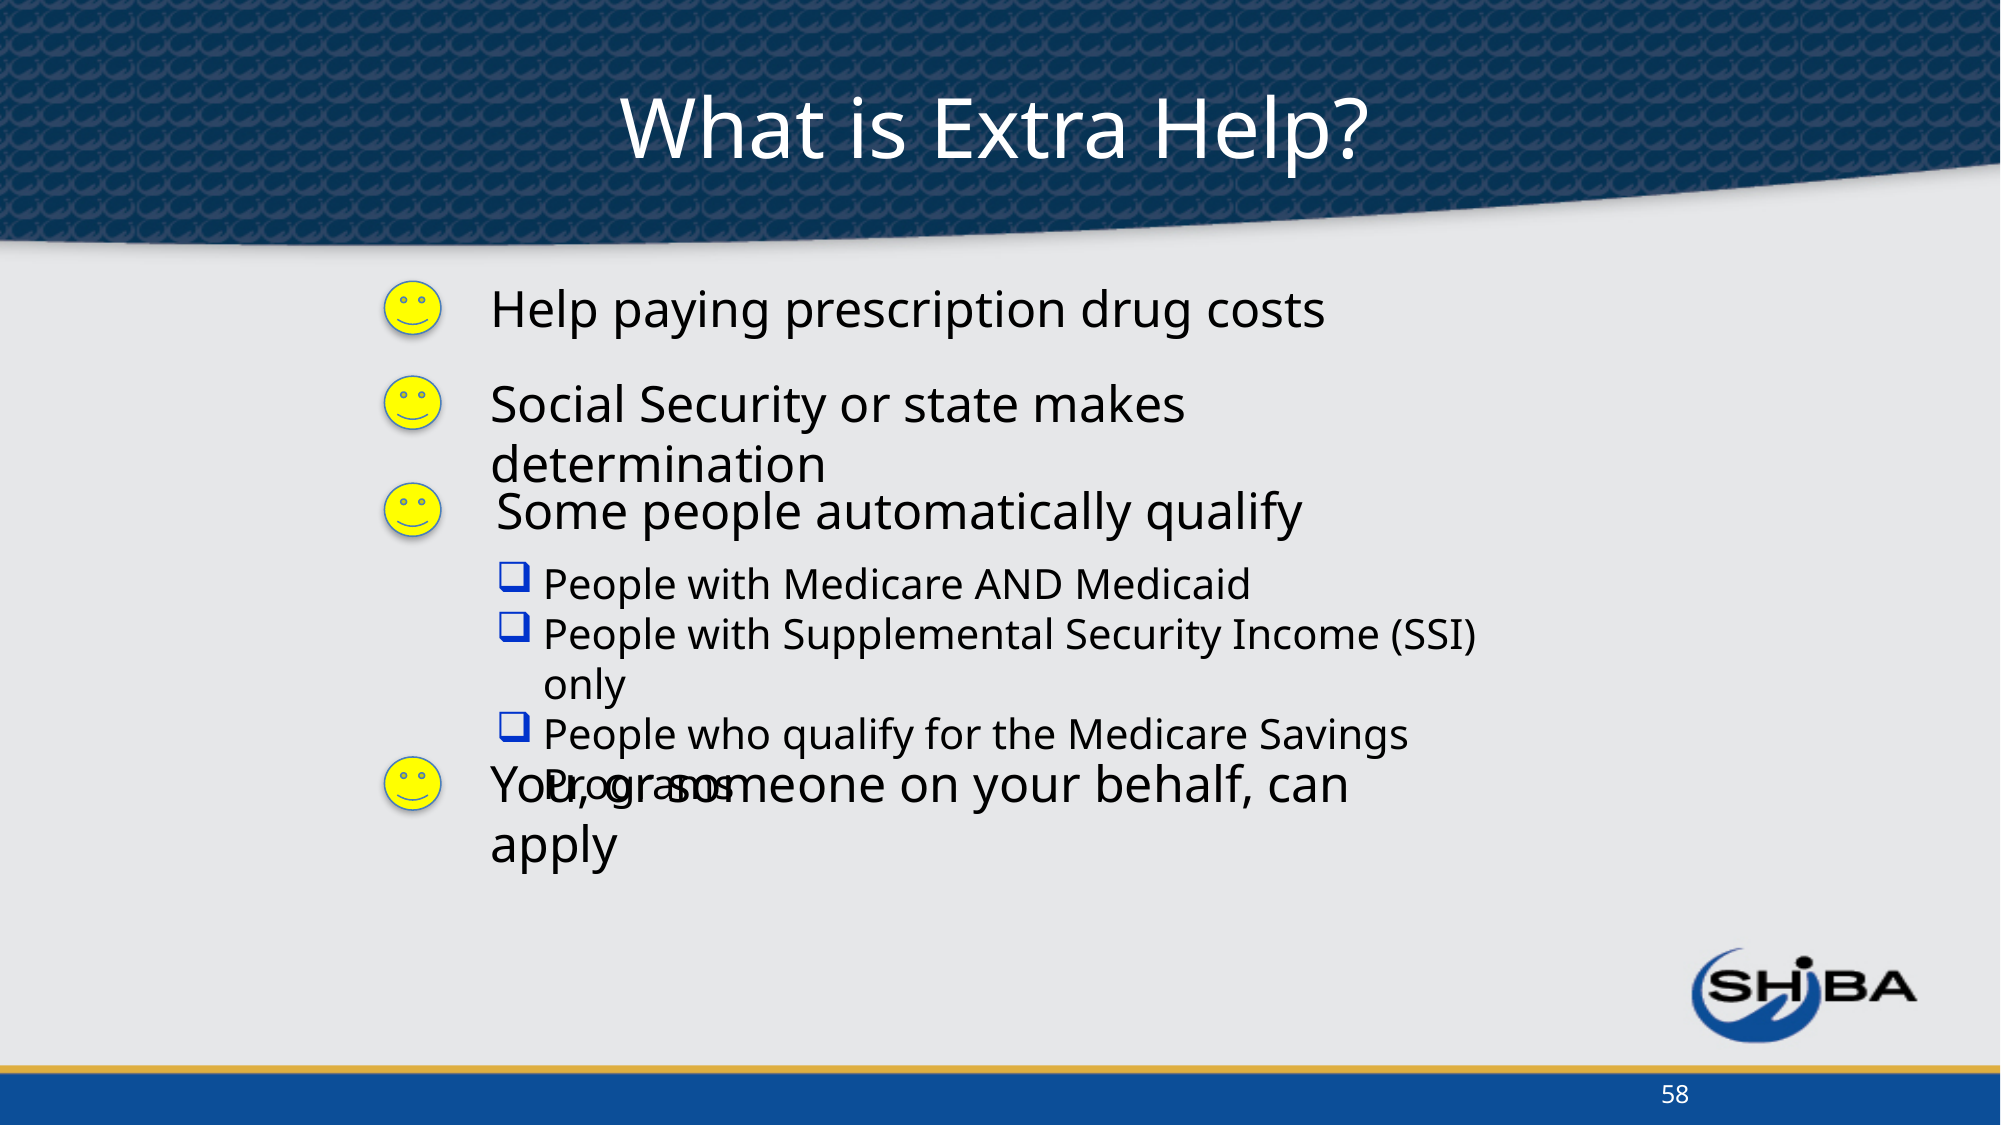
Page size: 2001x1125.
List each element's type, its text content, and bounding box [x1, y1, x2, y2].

text_box You, or someone on your behalf, can apply [475, 745, 1503, 881]
text_box [383, 280, 442, 336]
text_box [383, 482, 442, 538]
text_box Some people automatically qualify [481, 500, 1509, 547]
text_box [383, 756, 442, 811]
picture [0, 0, 2001, 1125]
text_box What is Extra Help? [293, 67, 1697, 183]
text_box Social Security or state makes determination [475, 364, 1514, 500]
text_box [383, 375, 442, 430]
text_box Help paying prescription drug costs [475, 269, 1514, 345]
slide_number 58 [1529, 1061, 1705, 1125]
text_box People with Medicare AND Medicaid People with Supplemental Security Income (SSI) only People who qualify for the Medicare Savings Programs [481, 550, 1571, 816]
